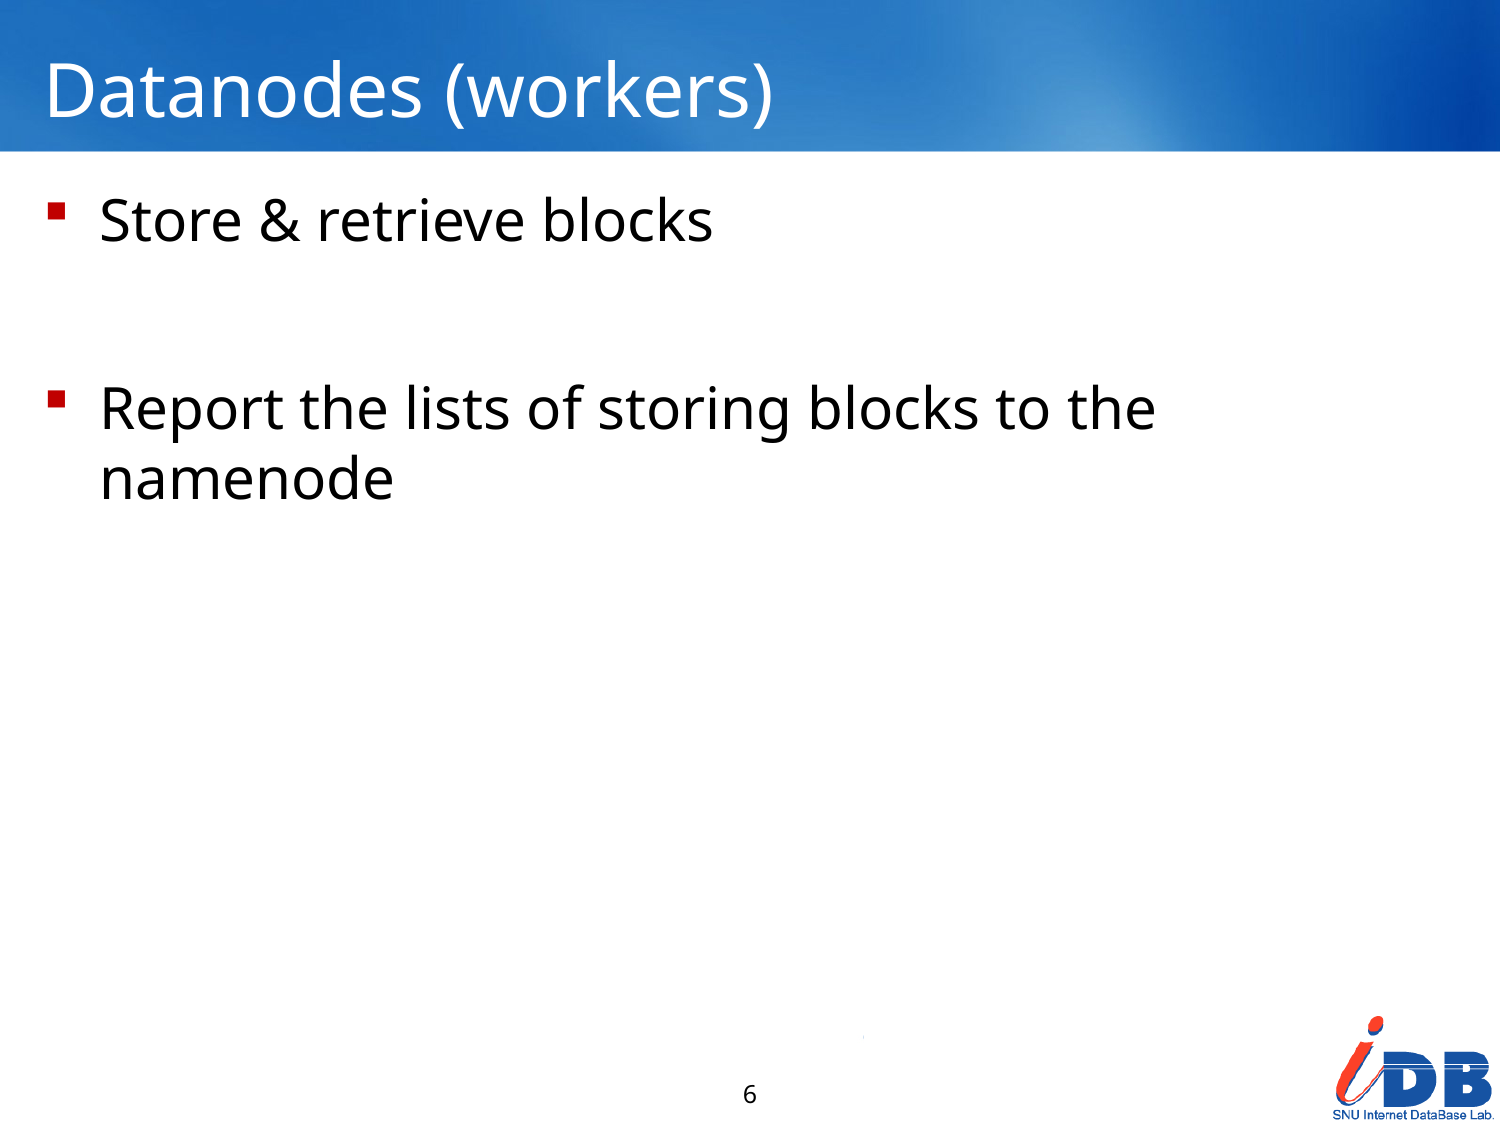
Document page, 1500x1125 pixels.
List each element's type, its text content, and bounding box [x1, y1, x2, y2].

picture [0, 0, 1500, 1125]
slide_number 6 [697, 1078, 803, 1114]
title Datanodes (workers) [28, 23, 1472, 153]
list Store & retrieve blocks Report the lists of storing blocks to the namenode [28, 175, 1472, 1067]
